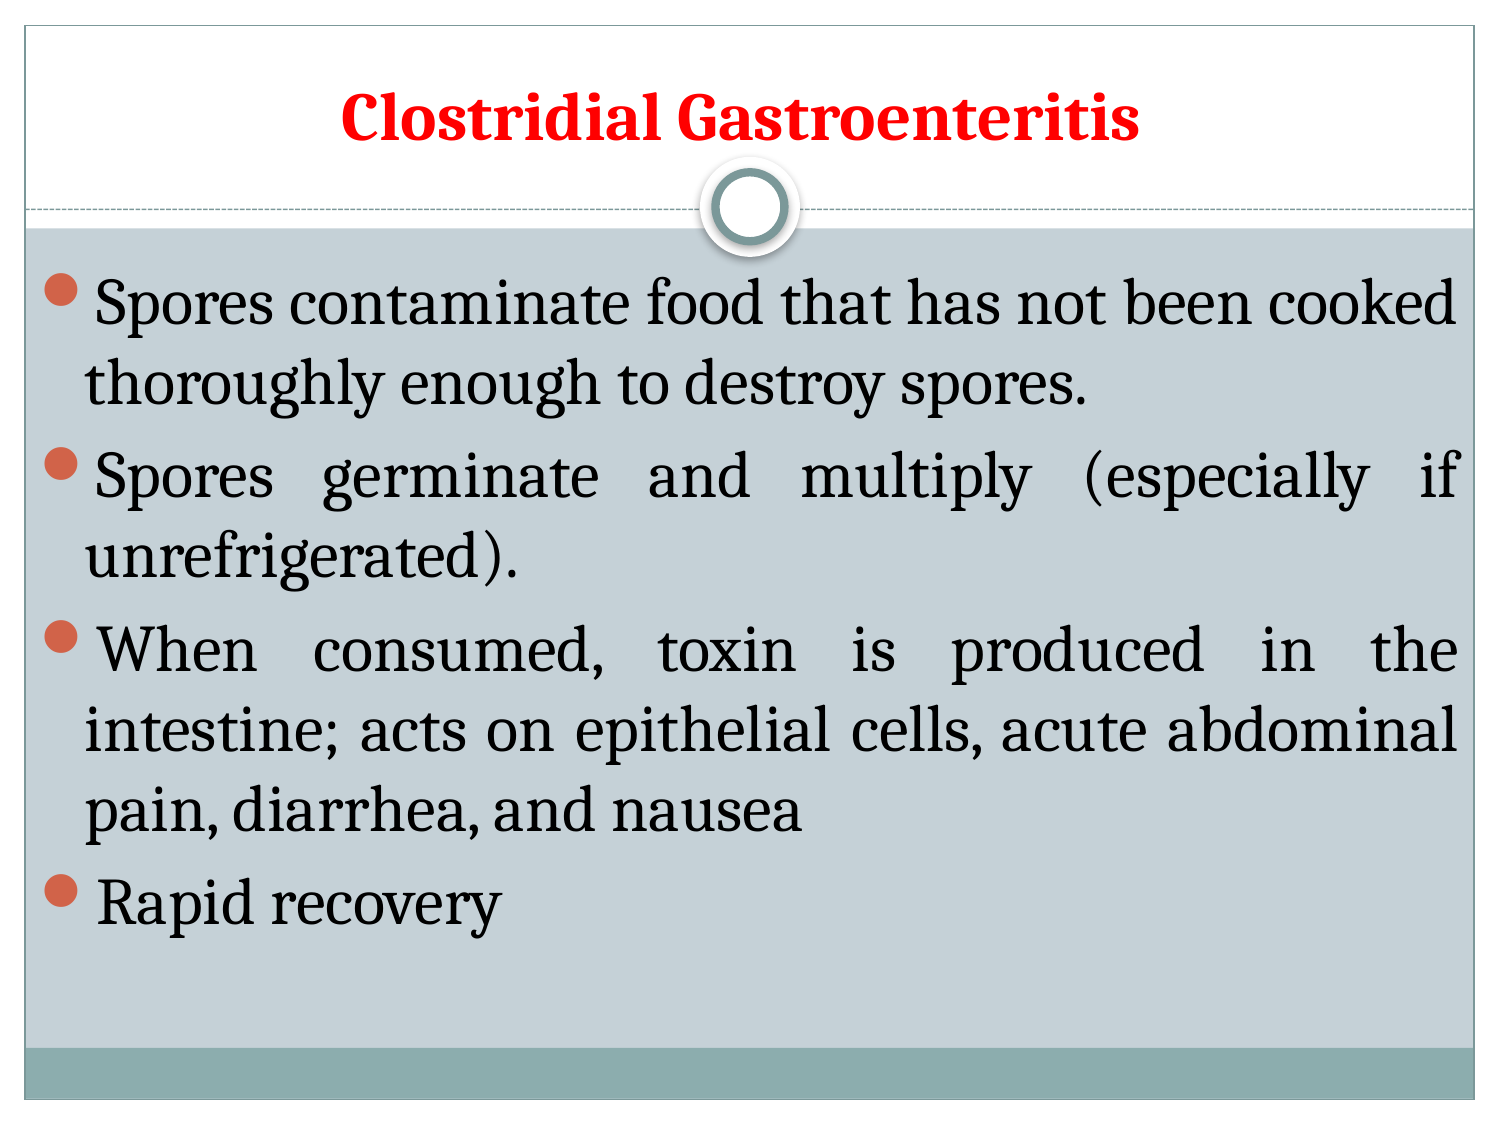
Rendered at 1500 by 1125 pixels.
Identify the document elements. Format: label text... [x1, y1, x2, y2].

list Spores contaminate food that has not been cooked thoroughly enough to destroy spores. Spores germinate and multiply (especially if unrefrigerated). When consumed, toxin is produced in the intestine; acts on epithelial cells, acute abdominal pain, diarrhea, and nausea Rapid recovery [24, 249, 1475, 1125]
title Clostridial Gastroenteritis [49, 37, 1450, 162]
